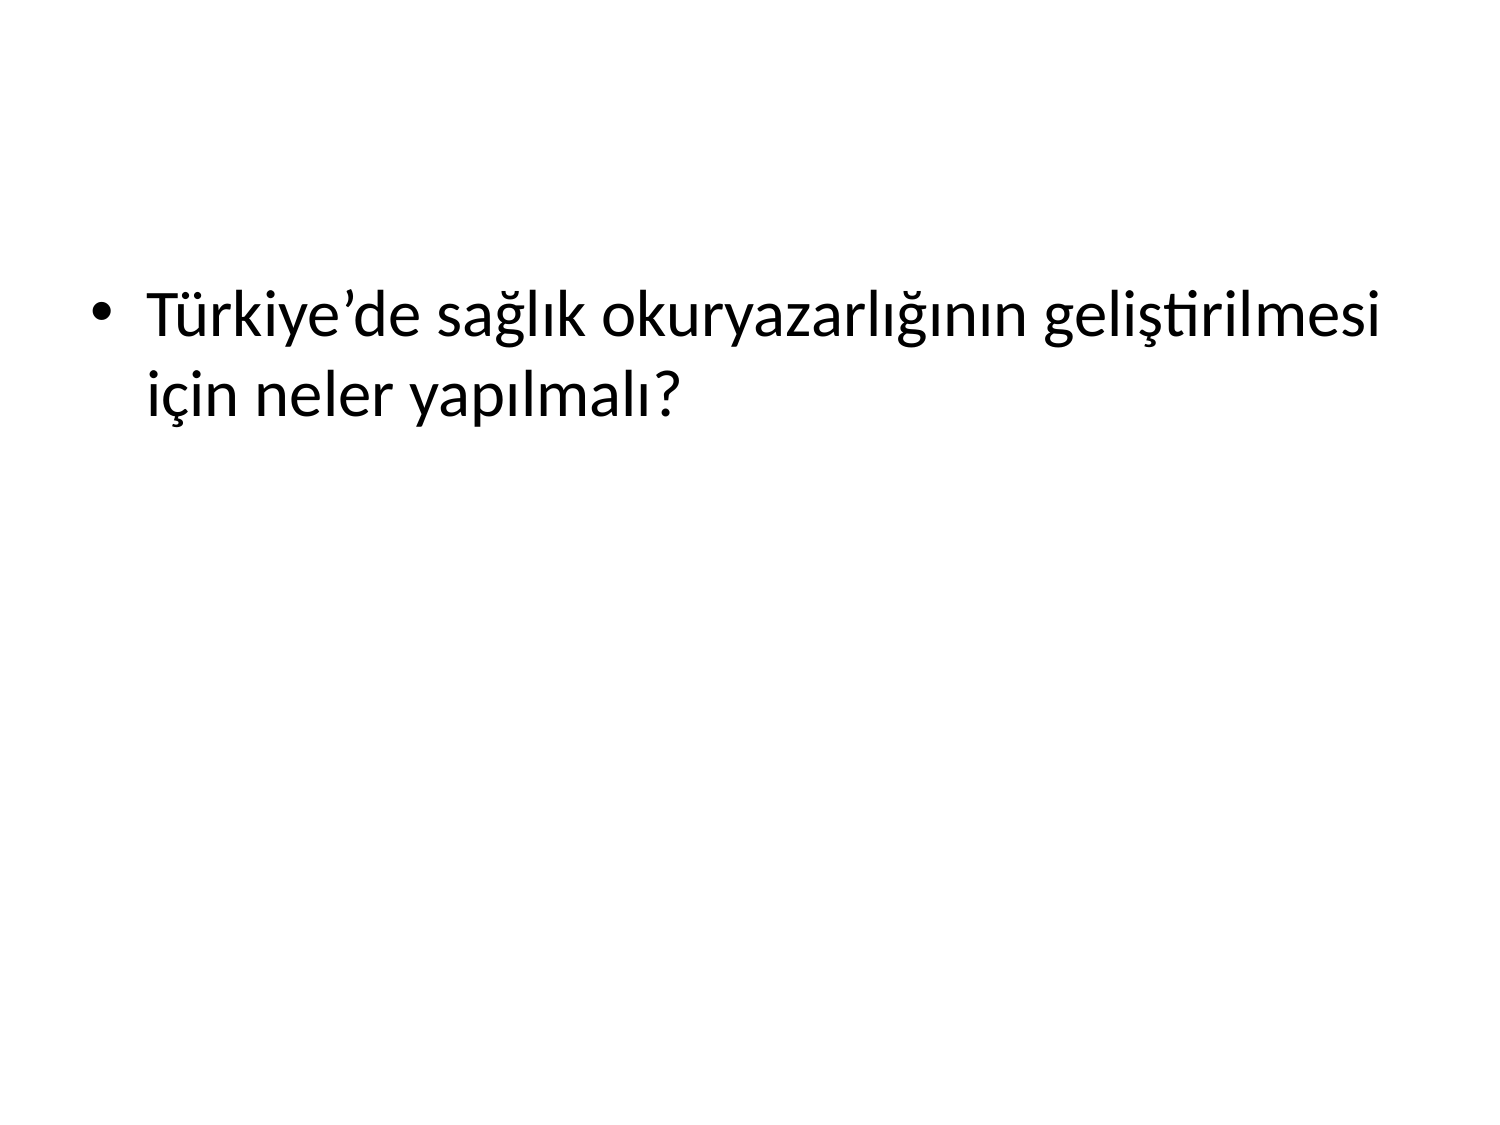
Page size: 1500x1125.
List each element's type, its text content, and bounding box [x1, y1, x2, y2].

list Türkiye’de sağlık okuryazarlığının geliştirilmesi için neler yapılmalı? [75, 262, 1425, 1005]
